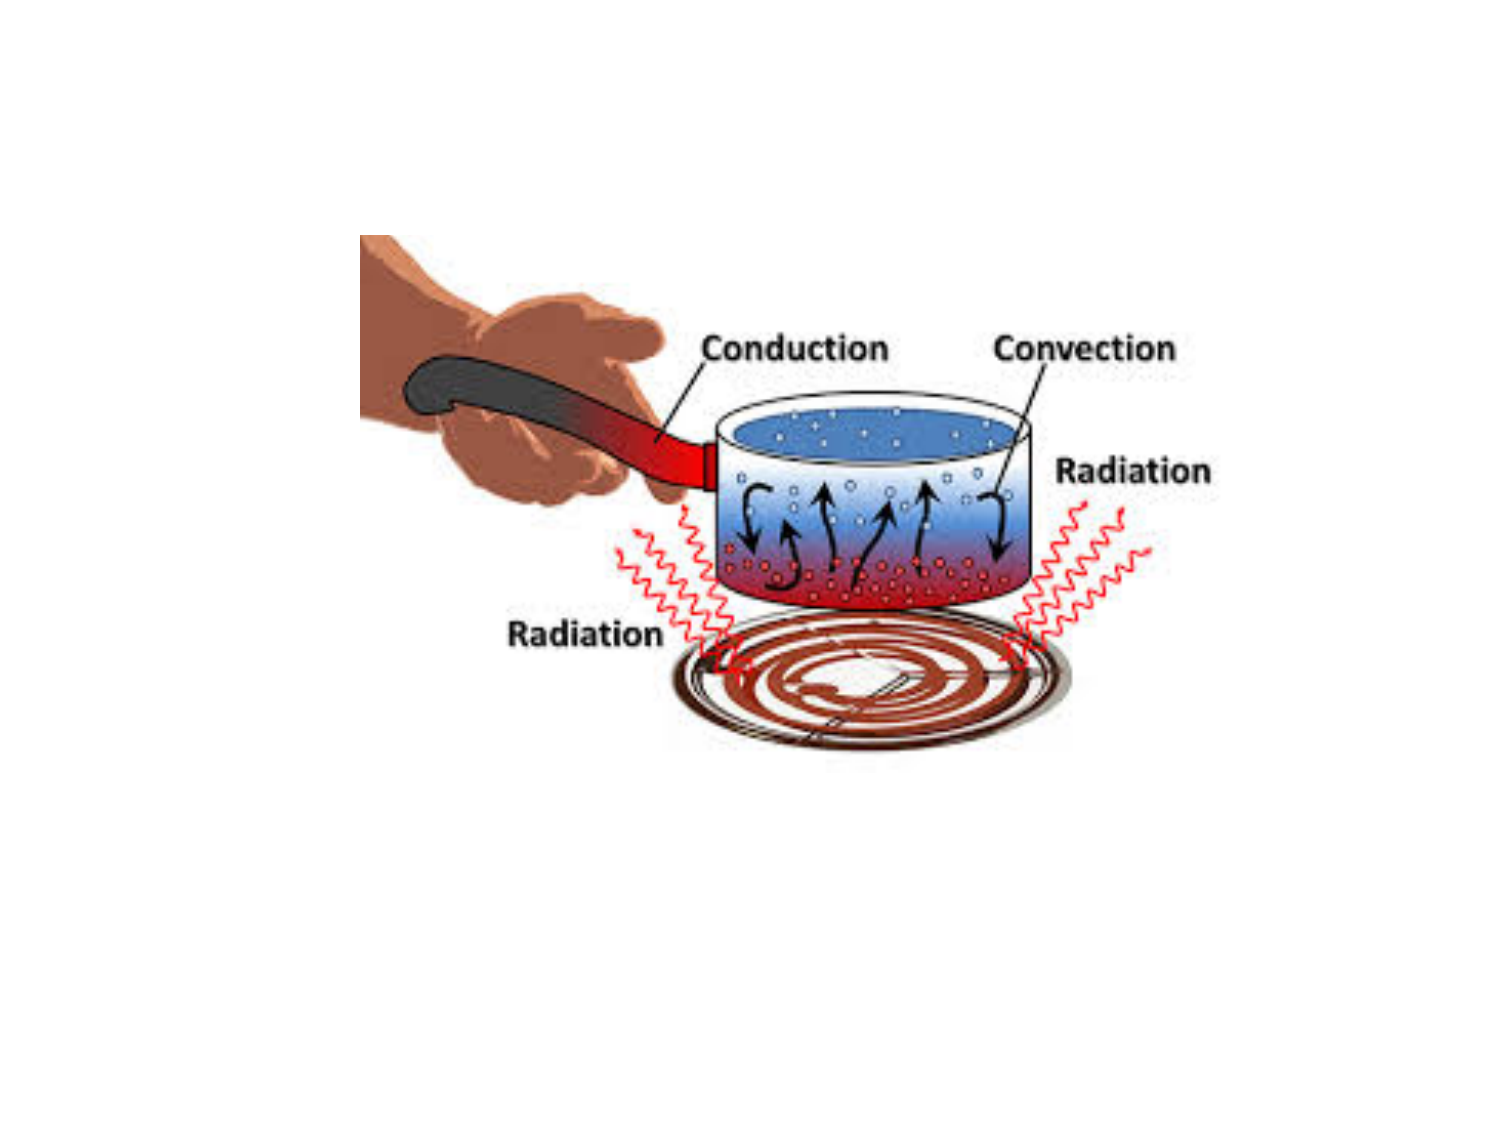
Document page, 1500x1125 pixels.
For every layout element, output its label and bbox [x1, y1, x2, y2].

picture [360, 235, 1242, 774]
